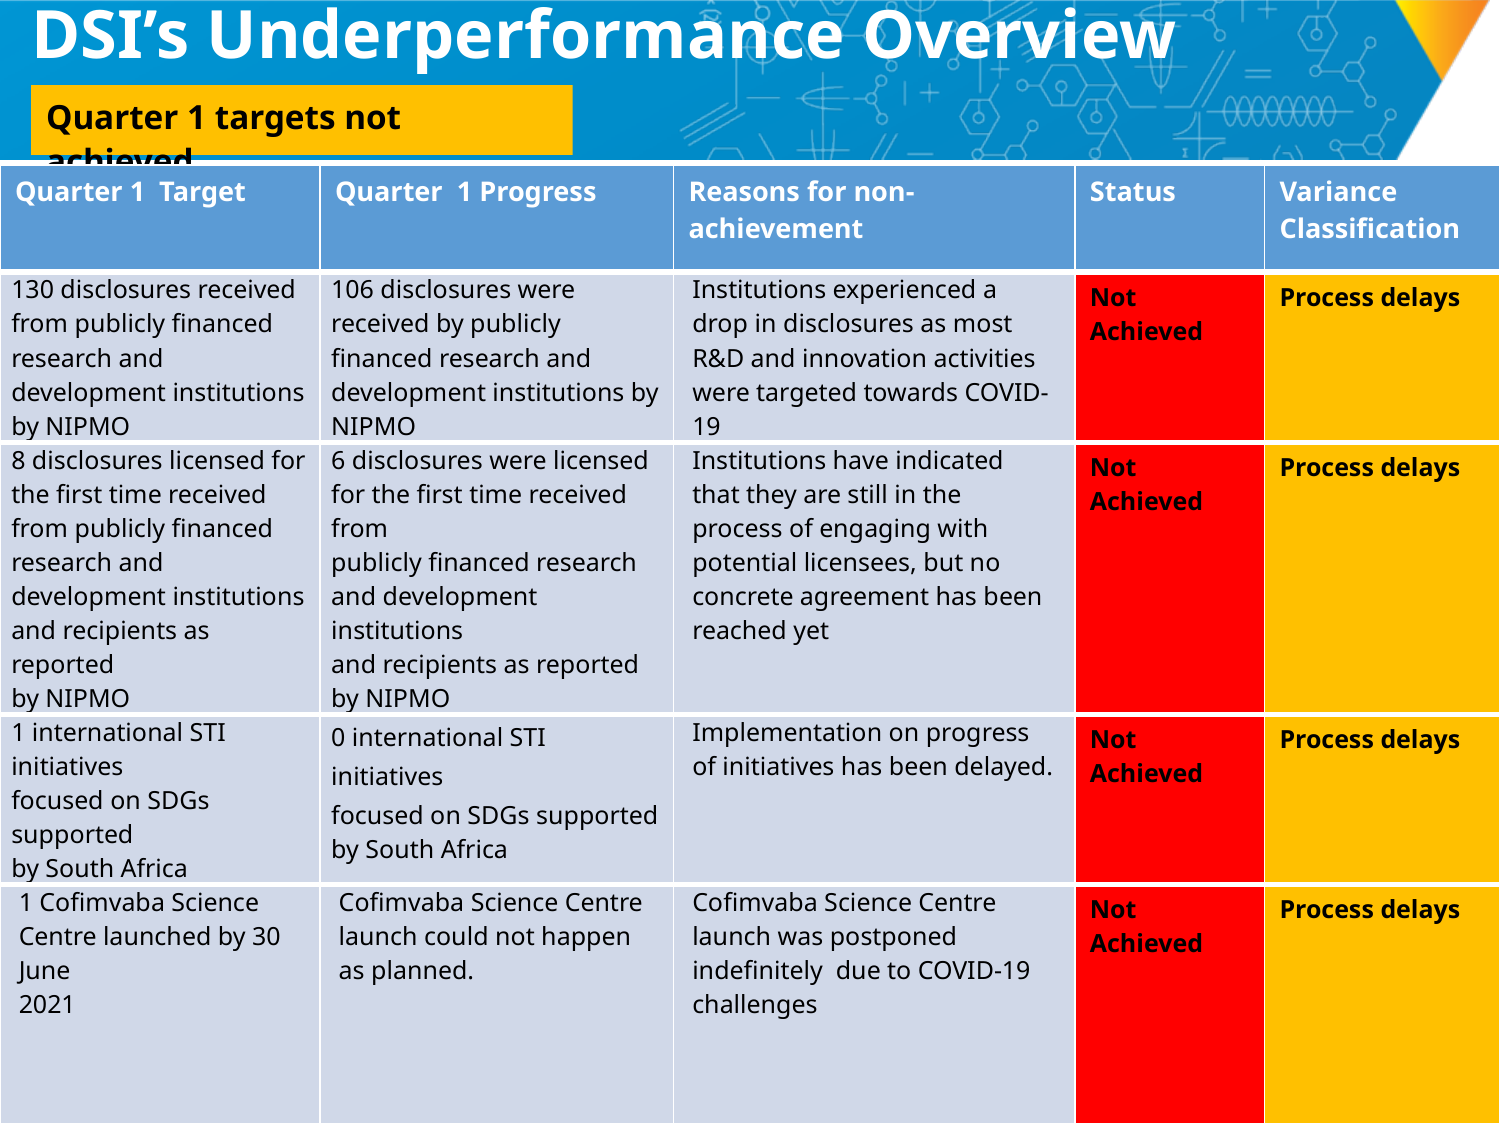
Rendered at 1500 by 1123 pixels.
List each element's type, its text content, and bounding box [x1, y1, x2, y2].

table_cell Process delays [1265, 717, 1499, 882]
table_cell 106 disclosures were received by publicly financed research and development institutions by NIPMO [321, 275, 673, 440]
table_cell Process delays [1265, 445, 1499, 712]
table_header Reasons for non-achievement [674, 166, 1074, 269]
table_cell 6 disclosures were licensed for the first time received from publicly financed research and development institutions and recipients as reported by NIPMO [321, 445, 673, 712]
table_cell Implementation on progress of initiatives has been delayed. [674, 717, 1074, 882]
list Quarter 1 targets not achieved [31, 85, 573, 155]
table_header Quarter 1 Target [1, 166, 319, 269]
table_cell Process delays [1265, 275, 1499, 440]
table_cell Not Achieved [1076, 445, 1264, 712]
picture [1479, 0, 1490, 160]
table_cell Institutions have indicated that they are still in the process of engaging with potential licensees, but no concrete agreement has been reached yet [674, 445, 1074, 712]
table_cell 1 international STI initiatives focused on SDGs supported by South Africa [1, 717, 319, 882]
table_cell Not Achieved [1076, 717, 1264, 882]
title DSI’s Underperformance Overview [0, 0, 1479, 164]
table_header Quarter 1 Progress [321, 166, 673, 269]
table_cell Institutions experienced a drop in disclosures as most R&D and innovation activities were targeted towards COVID-19 [674, 275, 1074, 440]
table_cell 0 international STI initiatives focused on SDGs supported by South Africa [321, 717, 673, 882]
table_header Variance Classification [1265, 166, 1499, 269]
table_cell 1 Cofimvaba Science Centre launched by 30 June 2021 [1, 887, 319, 1123]
table_header Status [1076, 166, 1264, 269]
table_cell Cofimvaba Science Centre launch could not happen as planned. [321, 887, 673, 1123]
table_cell 8 disclosures licensed for the first time received from publicly financed research and development institutions and recipients as reported by NIPMO [1, 445, 319, 712]
table_cell Process delays [1265, 887, 1499, 1123]
table_cell 130 disclosures received from publicly financed research and development institutions by NIPMO [1, 275, 319, 440]
table_cell Not Achieved [1076, 887, 1264, 1123]
table_cell Cofimvaba Science Centre launch was postponed indefinitely due to COVID-19 challenges [674, 887, 1074, 1123]
table_cell Not Achieved [1076, 275, 1264, 440]
